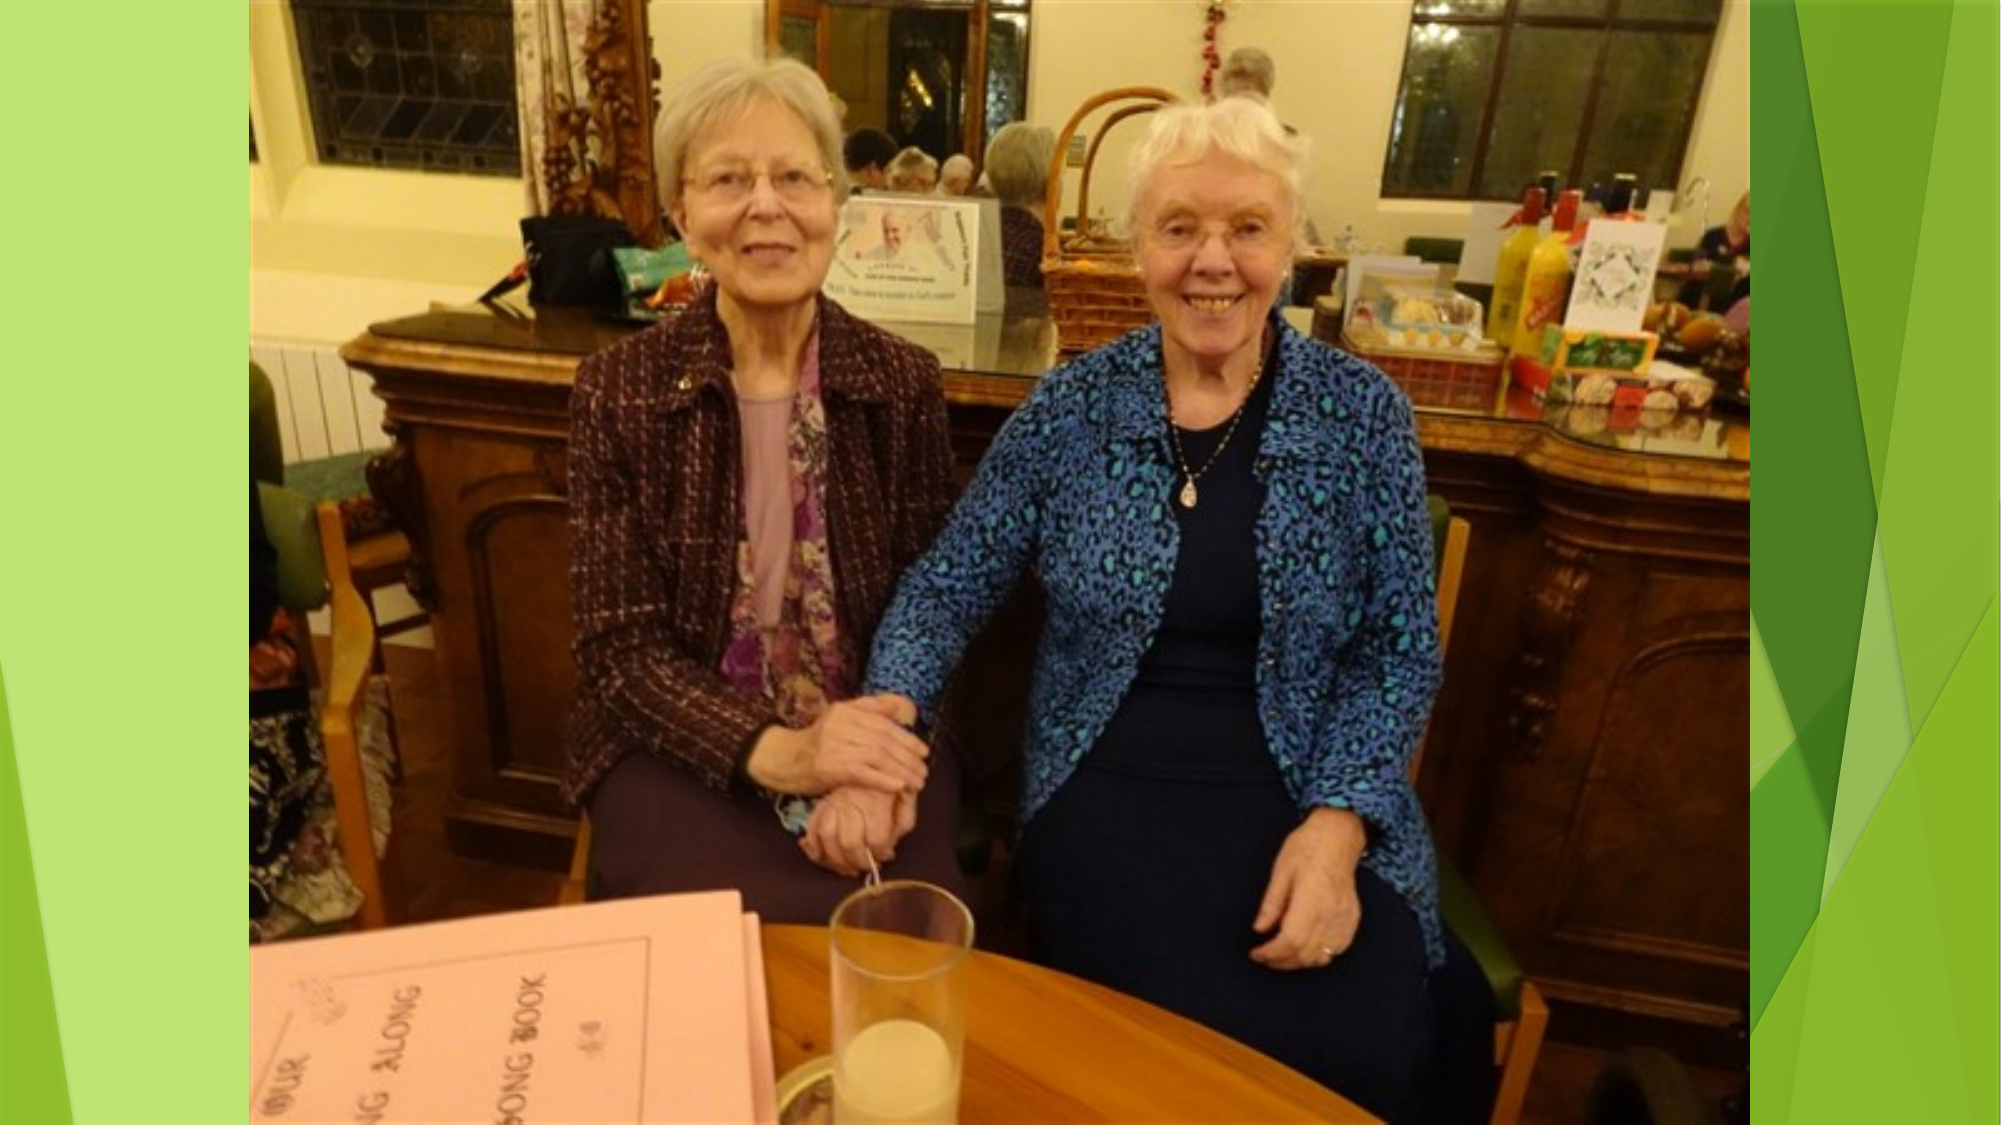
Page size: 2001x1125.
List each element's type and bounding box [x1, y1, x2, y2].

picture [249, 0, 1751, 1125]
